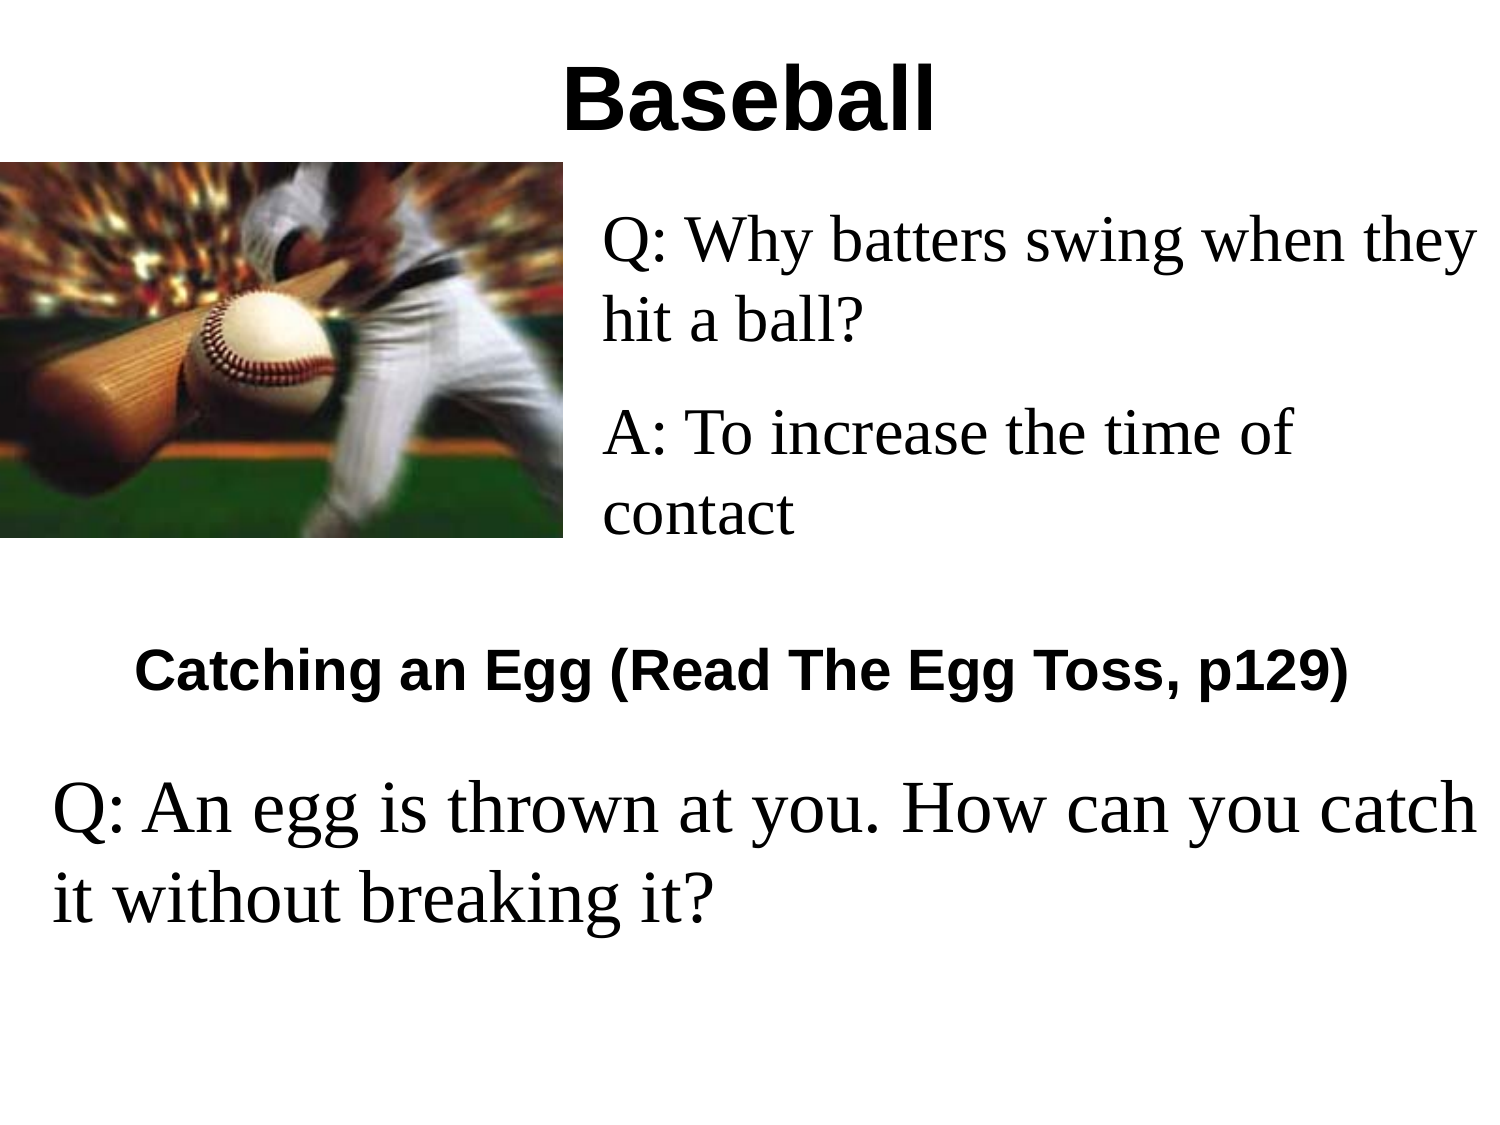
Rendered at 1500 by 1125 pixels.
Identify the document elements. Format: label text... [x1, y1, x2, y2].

text_box Q: An egg is thrown at you. How can you catch it without breaking it? [37, 749, 1500, 945]
title Baseball [112, 0, 1388, 188]
text_box Catching an Egg (Read The Egg Toss, p129) [120, 624, 1367, 710]
text_box Q: Why batters swing when they hit a ball? A: To increase the time of contact [587, 187, 1500, 556]
picture [0, 162, 563, 538]
